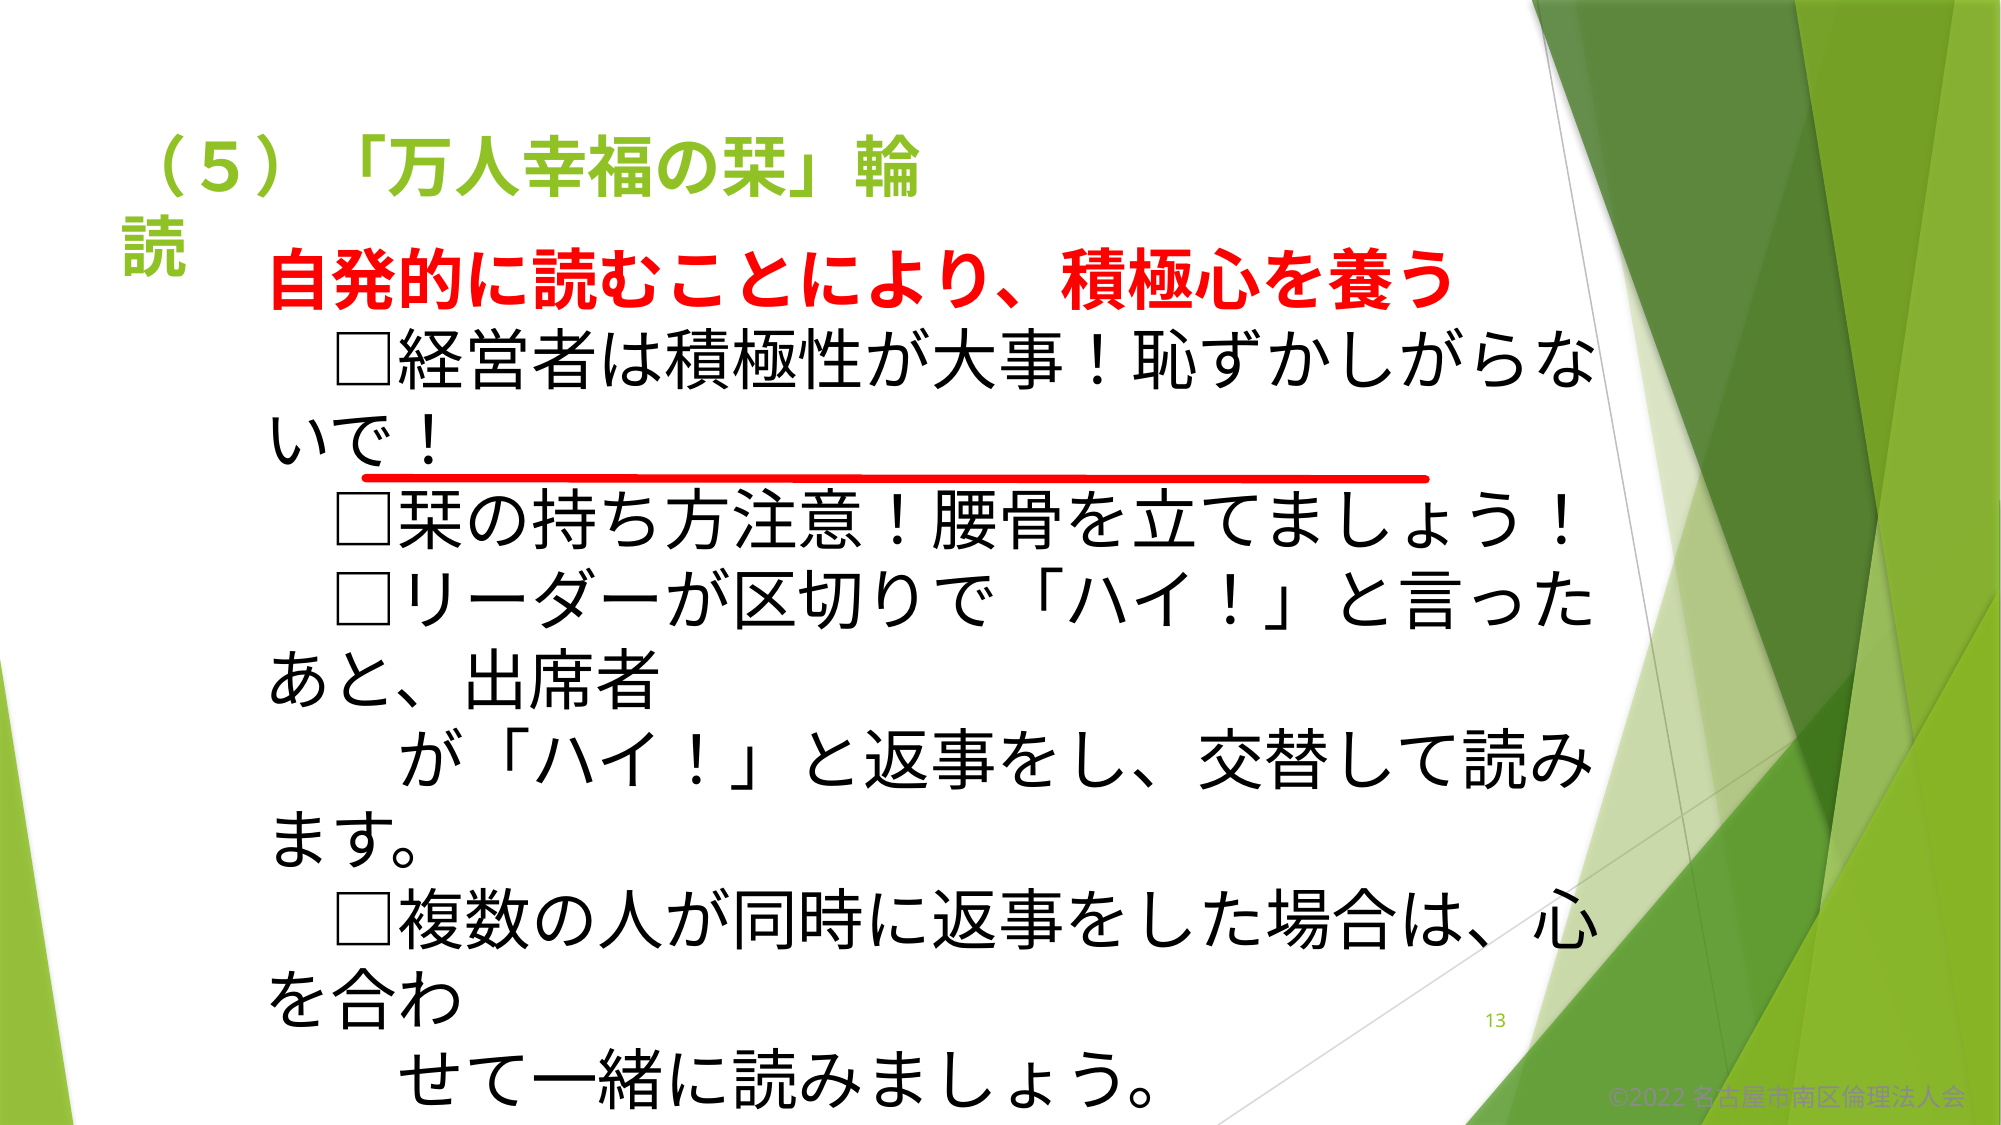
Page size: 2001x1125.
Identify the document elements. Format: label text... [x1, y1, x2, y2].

text_box （５）「万人幸福の栞」輪読 [106, 117, 969, 293]
text_box 自発的に読むことにより、積極心を養う □経営者は積極性が大事！恥ずかしがらないで！ □栞の持ち方注意！腰骨を立てましょう！ □リーダーが区切りで「ハイ！」と言ったあと、出席者 が「ハイ！」と返事をし、交替して読みます。 □複数の人が同時に返事をした場合は、心を合わ せて一緒に読みましょう。 □読み間違えた際は、リーダーが指摘しますので、 「ハイ！」と素直に受け止めて読み直しましょう。 (読み間違いをしていない人も) [249, 230, 1667, 1125]
slide_number 13 [1409, 991, 1522, 1051]
footer ©2022名古屋市南区倫理法人会 [1593, 1066, 2000, 1125]
